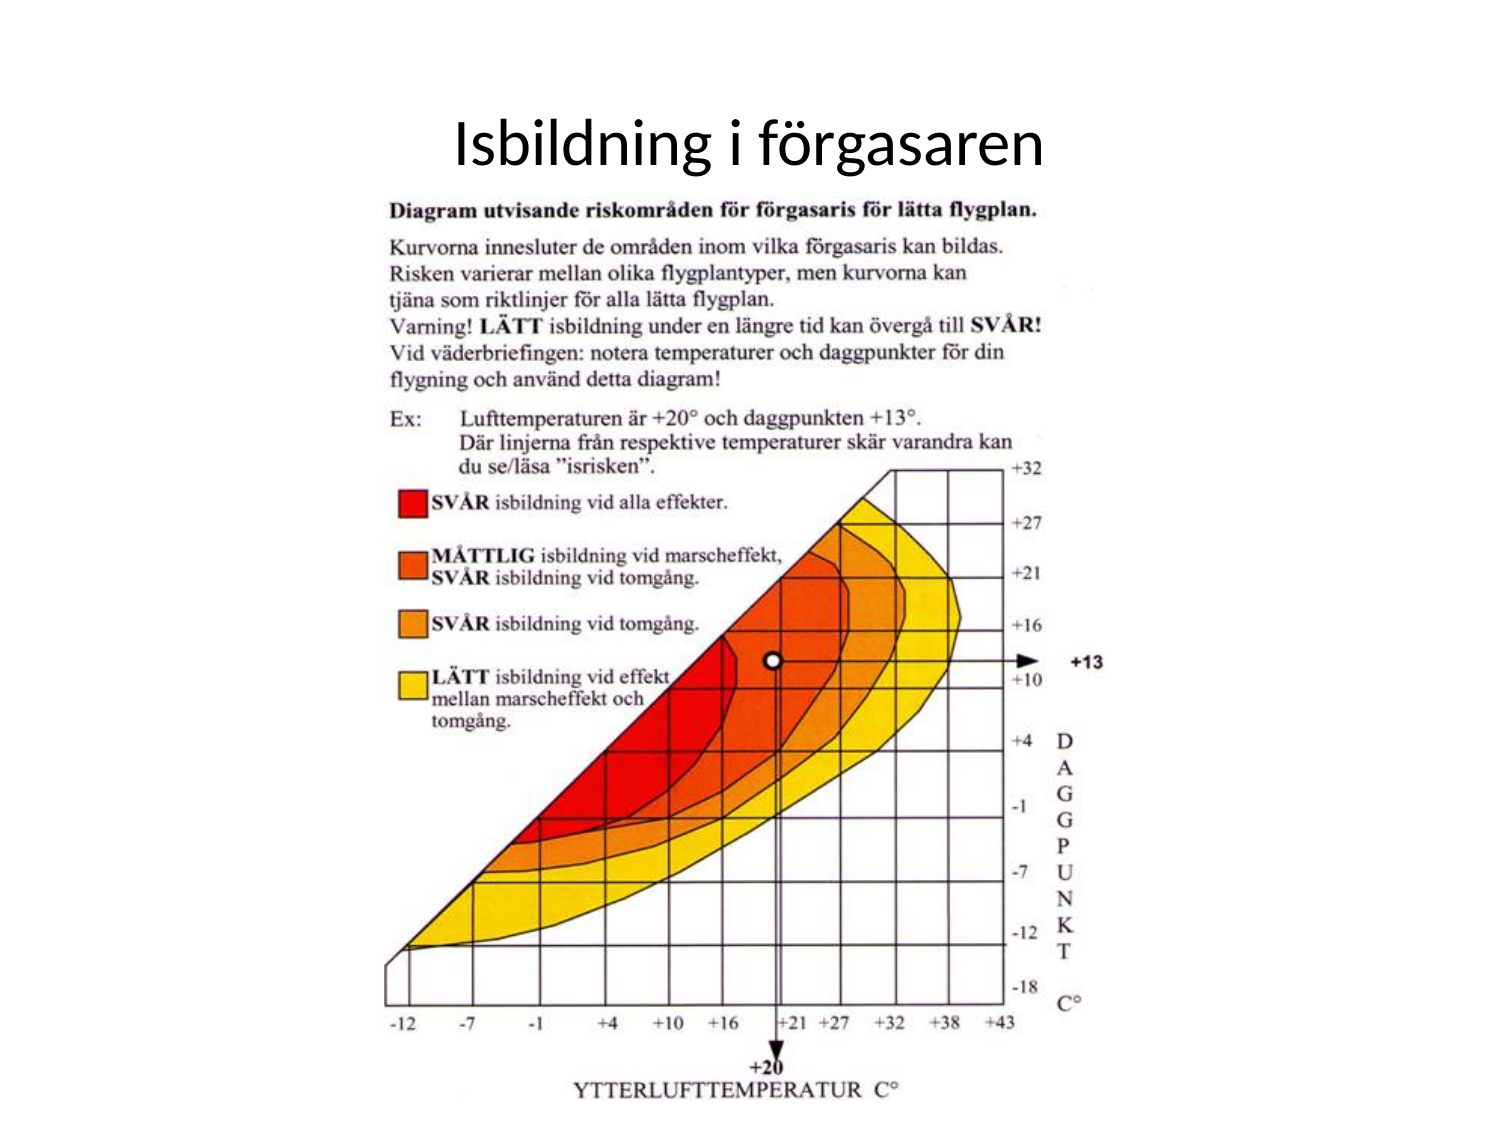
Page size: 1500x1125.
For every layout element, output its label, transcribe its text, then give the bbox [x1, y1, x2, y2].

title Isbildning i förgasaren [75, 45, 1425, 233]
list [383, 195, 1107, 1101]
